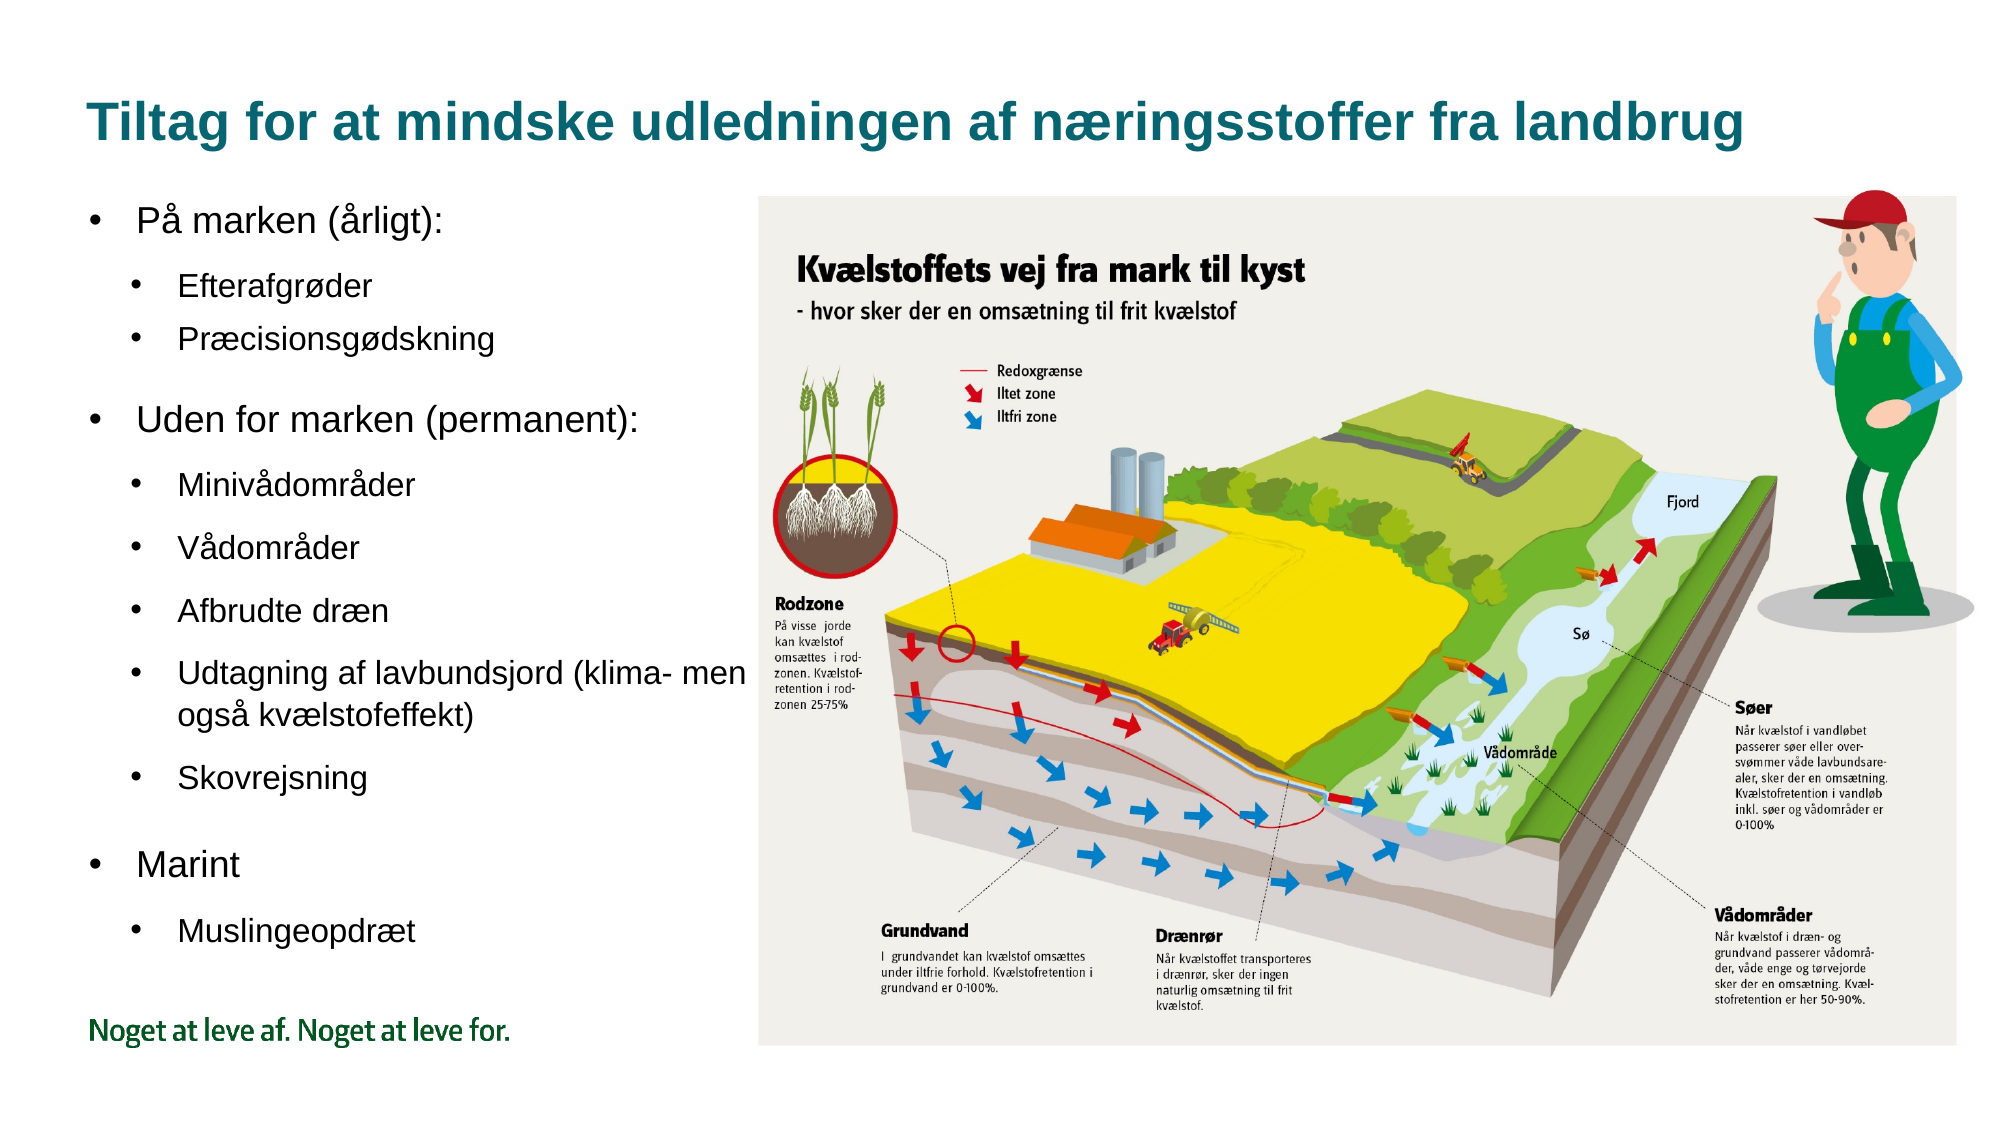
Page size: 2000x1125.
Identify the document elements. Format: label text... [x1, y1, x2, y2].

picture [90, 1017, 509, 1048]
list På marken (årligt): Efterafgrøder Præcisionsgødskning Uden for marken (permanent): Minivådområder Vådområder Afbrudte dræn Udtagning af lavbundsjord (klima- men også kvælstofeffekt) Skovrejsning Marint Muslingeopdræt [89, 199, 729, 1004]
title Tiltag for at mindske udledningen af næringsstoffer fra landbrug [86, 64, 1778, 182]
picture [734, 138, 1981, 1079]
